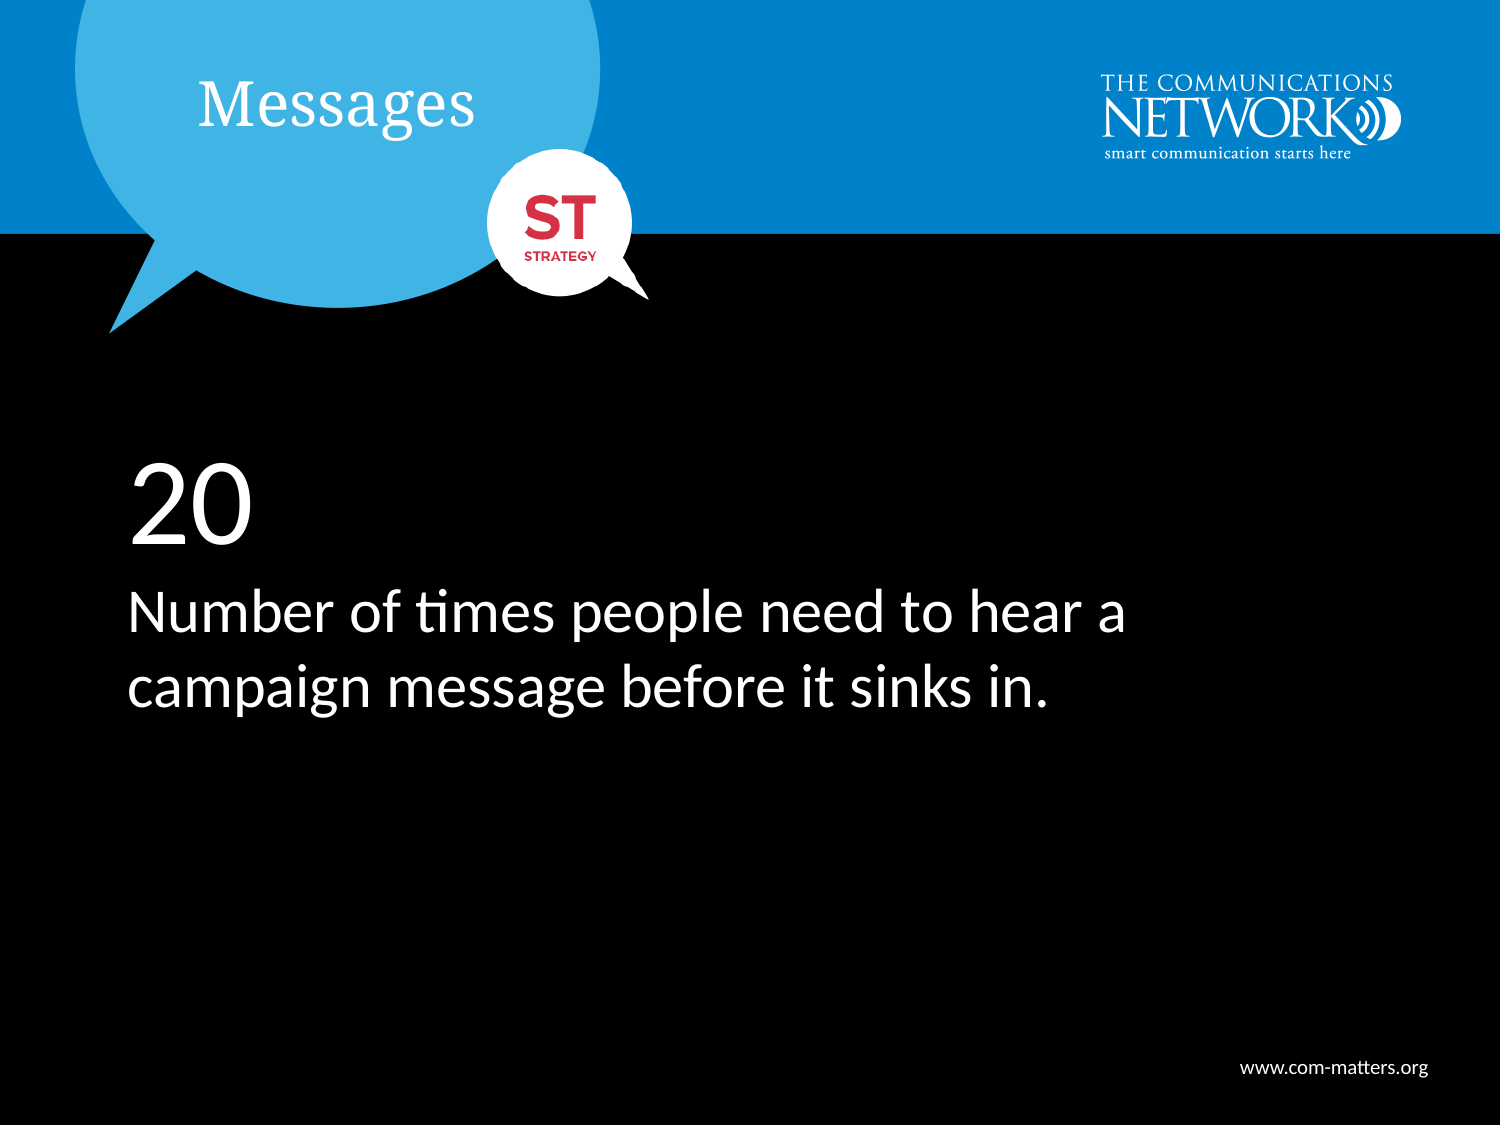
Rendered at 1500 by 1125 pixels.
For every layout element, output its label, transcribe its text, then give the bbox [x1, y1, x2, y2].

picture [0, 0, 1500, 1125]
text_box 20 Number of times people need to hear a campaign message before it sinks in. [112, 412, 1236, 728]
